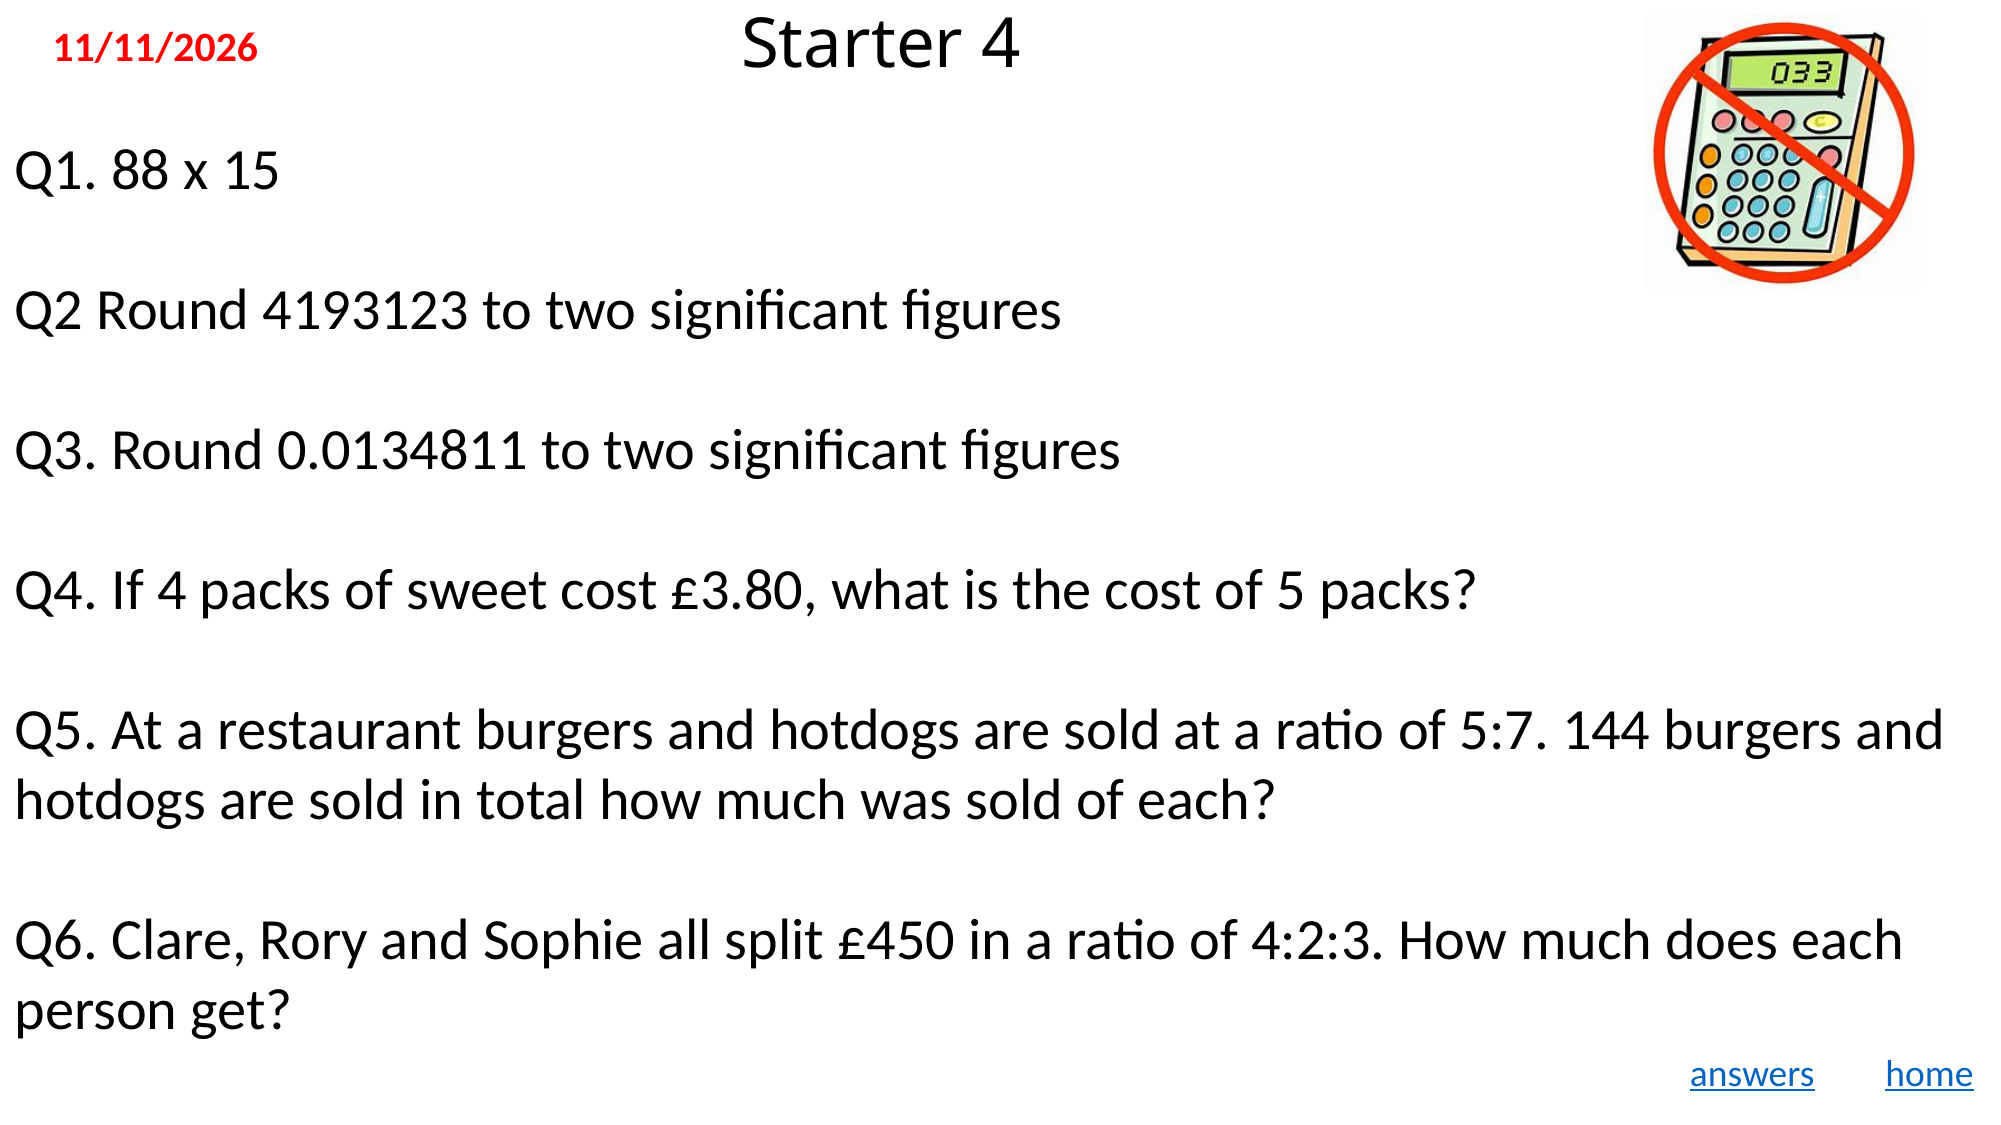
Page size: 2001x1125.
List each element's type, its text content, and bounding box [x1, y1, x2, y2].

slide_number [37, 14, 488, 75]
picture [1645, 14, 1921, 290]
text_box home [1870, 1041, 1989, 1102]
title Starter 4 [454, 0, 1309, 90]
text_box Q1. 88 x 15 Q2 Round 4193123 to two significant figures Q3. Round 0.0134811 to two significant figures Q4. If 4 packs of sweet cost £3.80, what is the cost of 5 packs? Q5. At a restaurant burgers and hotdogs are sold at a ratio of 5:7. 144 burgers and hotdogs are sold in total how much was sold of each? Q6. Clare, Rory and Sophie all split £450 in a ratio of 4:2:3. How much does each person get? [0, 124, 1971, 1049]
text_box answers [1675, 1041, 1830, 1102]
